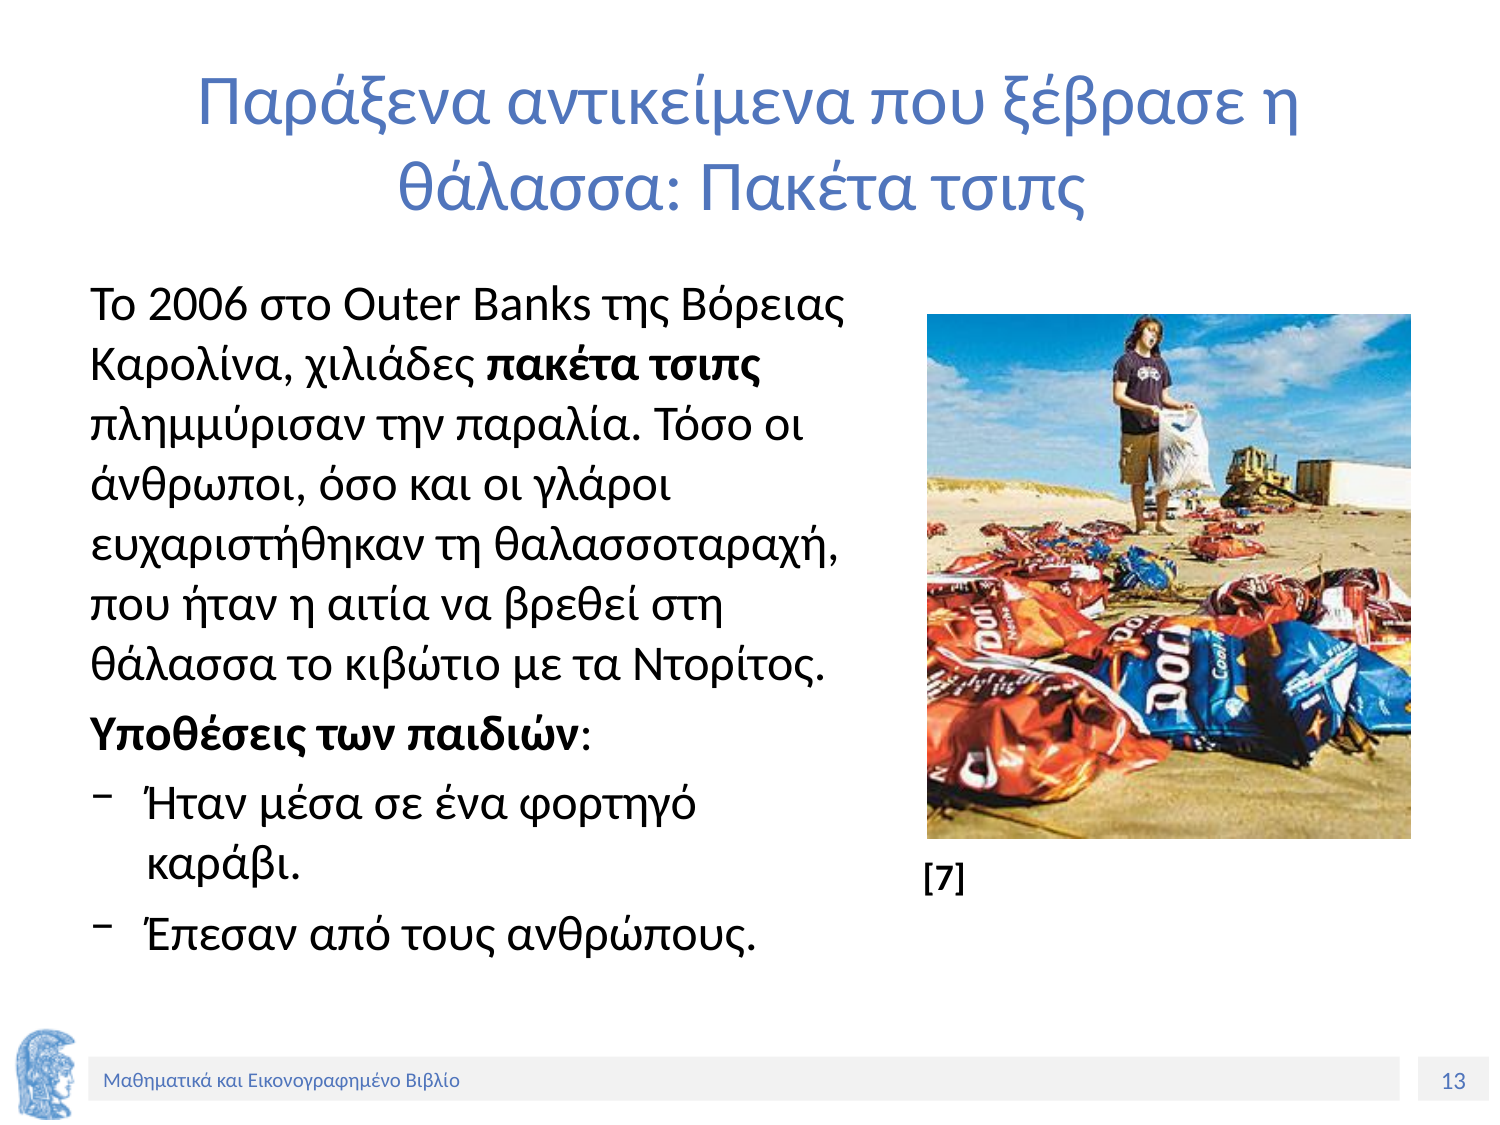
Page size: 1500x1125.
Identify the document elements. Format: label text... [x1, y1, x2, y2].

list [926, 314, 1411, 839]
text_box [7] [903, 845, 981, 905]
picture [9, 1026, 81, 1120]
list Το 2006 στο Outer Banks της Βόρειας Καρολίνα, χιλιάδες πακέτα τσιπς πλημμύρισαν την παραλία. Τόσο οι άνθρωποι, όσο και οι γλάροι ευχαριστήθηκαν τη θαλασσοταραχή, που ήταν η αιτία να βρεθεί στη θάλασσα το κιβώτιο με τα Ντορίτος. Υποθέσεις των παιδιών: Ήταν μέσα σε ένα φορτηγό καράβι. Έπεσαν από τους ανθρώπους. [75, 262, 869, 1005]
title Παράξενα αντικείμενα που ξέβρασε η θάλασσα: Πακέτα τσιπς [75, 45, 1425, 233]
